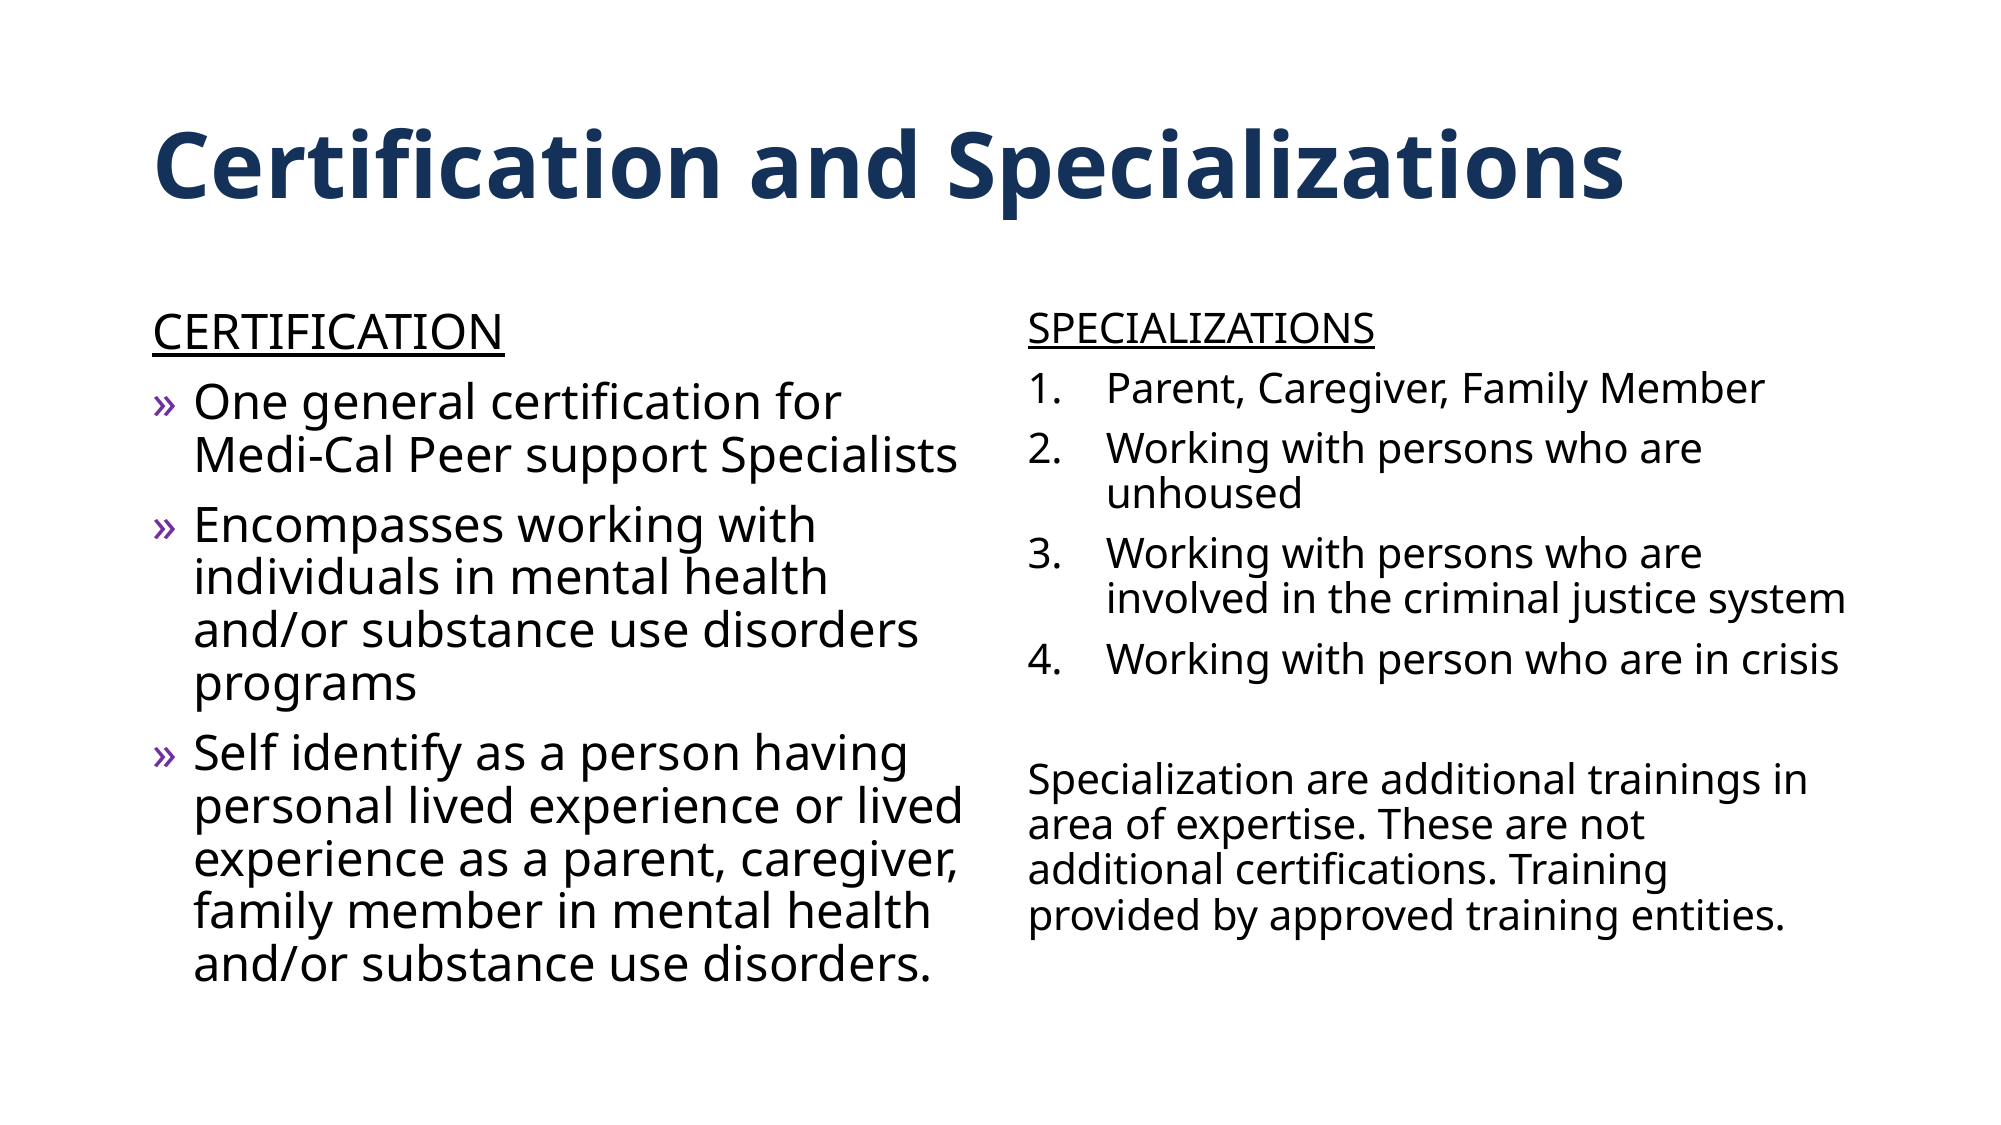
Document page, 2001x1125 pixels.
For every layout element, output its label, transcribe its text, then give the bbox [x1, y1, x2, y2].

list CERTIFICATION One general certification for Medi-Cal Peer support Specialists Encompasses working with individuals in mental health and/or substance use disorders programs Self identify as a person having personal lived experience or lived experience as a parent, caregiver, family member in mental health and/or substance use disorders. [137, 299, 988, 1014]
list SPECIALIZATIONS Parent, Caregiver, Family Member Working with persons who are unhoused Working with persons who are involved in the criminal justice system Working with person who are in crisis Specialization are additional trainings in area of expertise. These are not additional certifications. Training provided by approved training entities. [1012, 299, 1863, 1014]
title Certification and Specializations [137, 59, 1863, 278]
